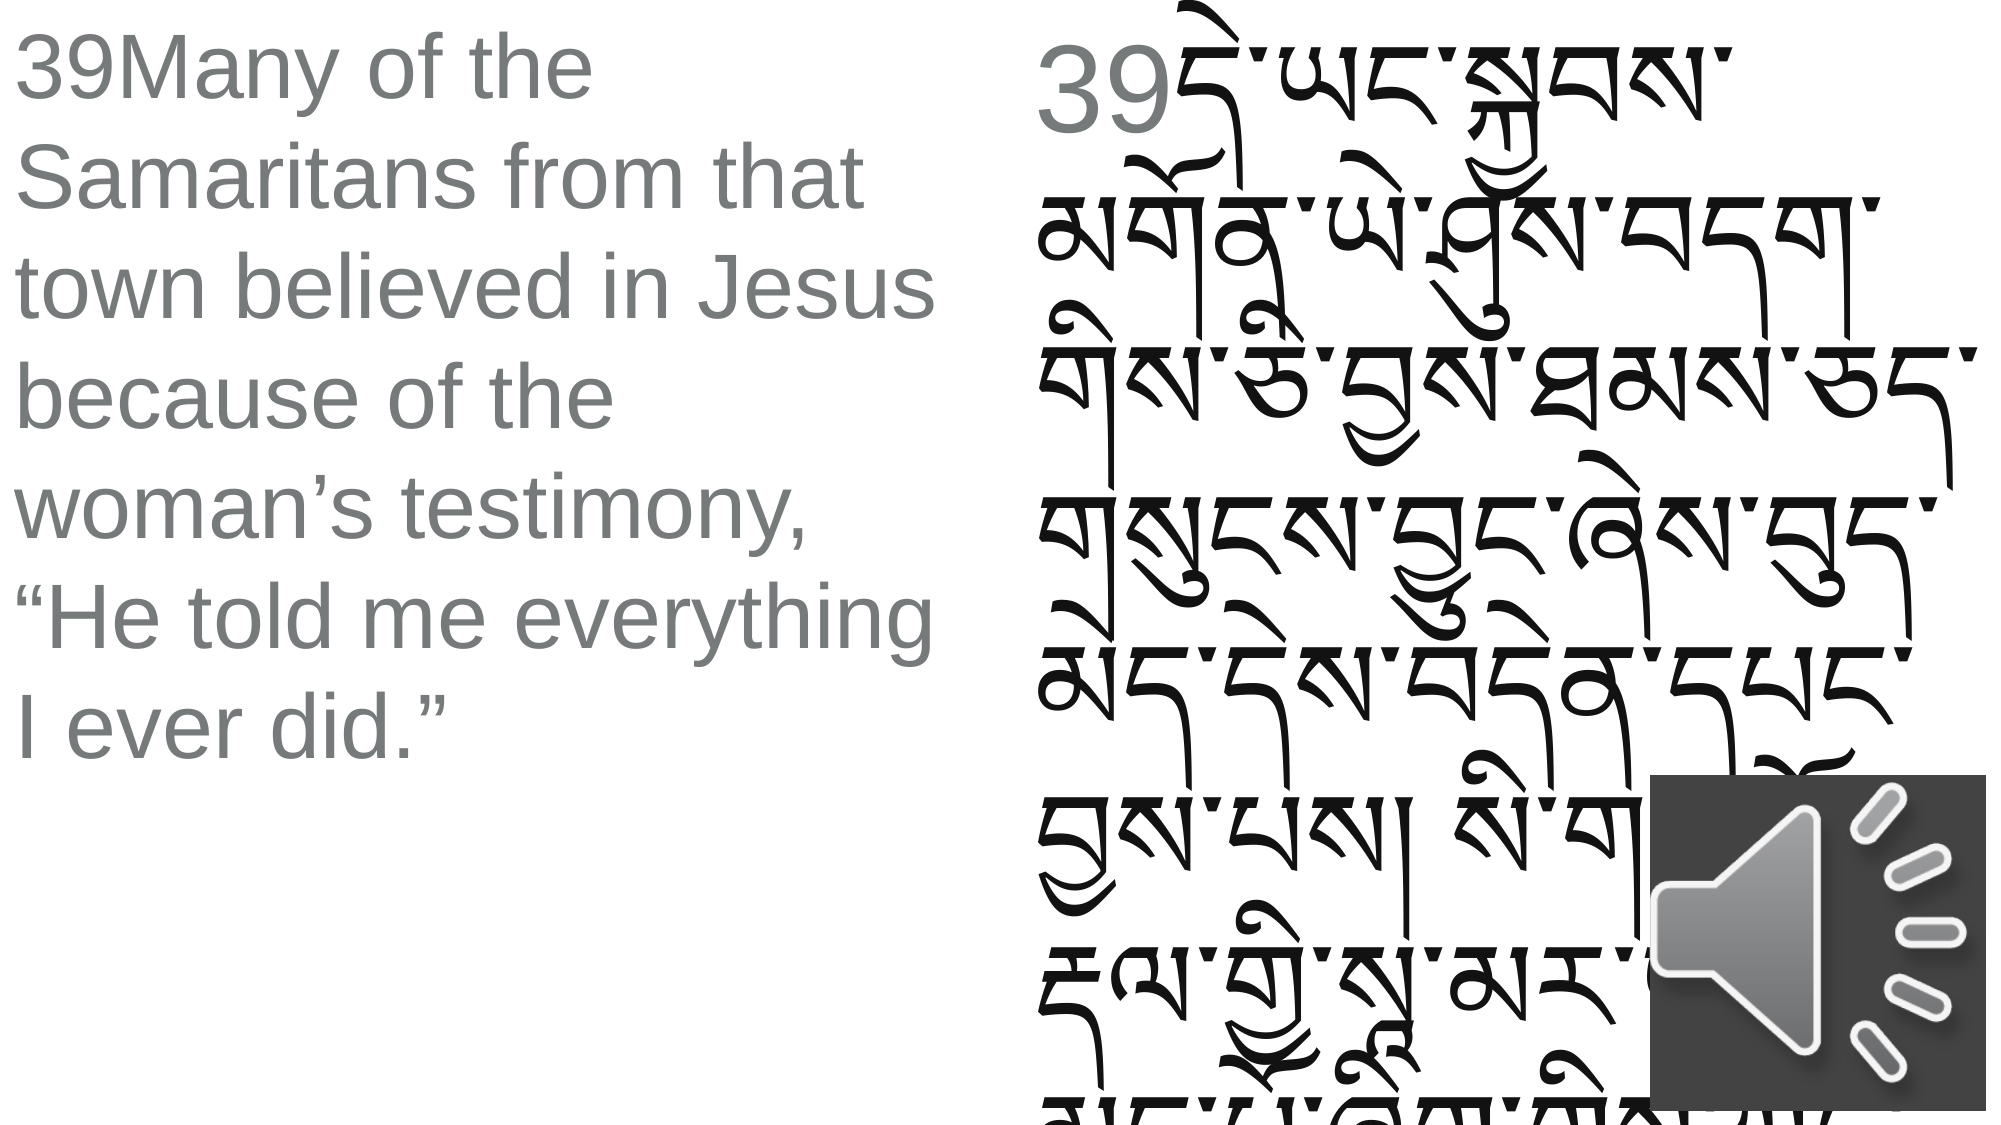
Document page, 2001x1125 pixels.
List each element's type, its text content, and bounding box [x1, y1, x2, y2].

text_box 39Many of the Samaritans from that town believed in Jesus because of the woman’s testimony, “He told me everything I ever did.” [0, 0, 981, 1125]
text_box 39དེ་ཡང་སྐྱབས་མགོན་ཡེ་ཤུས་བདག་གིས་ཅི་བྱས་ཐམས་ཅད་གསུངས་བྱུང་ཞེས་བུད་མེད་དེས་བདེན་དཔང་བྱས༌པས། སི་གར་གྲོང་རྡལ་གྱི་སཱ་མར་ཡ་པ་མང་པོ་ཞིག་གིས་ཀྱང་སྐྱབས་མགོན་ཡེ་ཤུ་ལ་དད་པ་བྱས་པ་རེད། [1019, 0, 2000, 1125]
picture [1648, 773, 1987, 1112]
